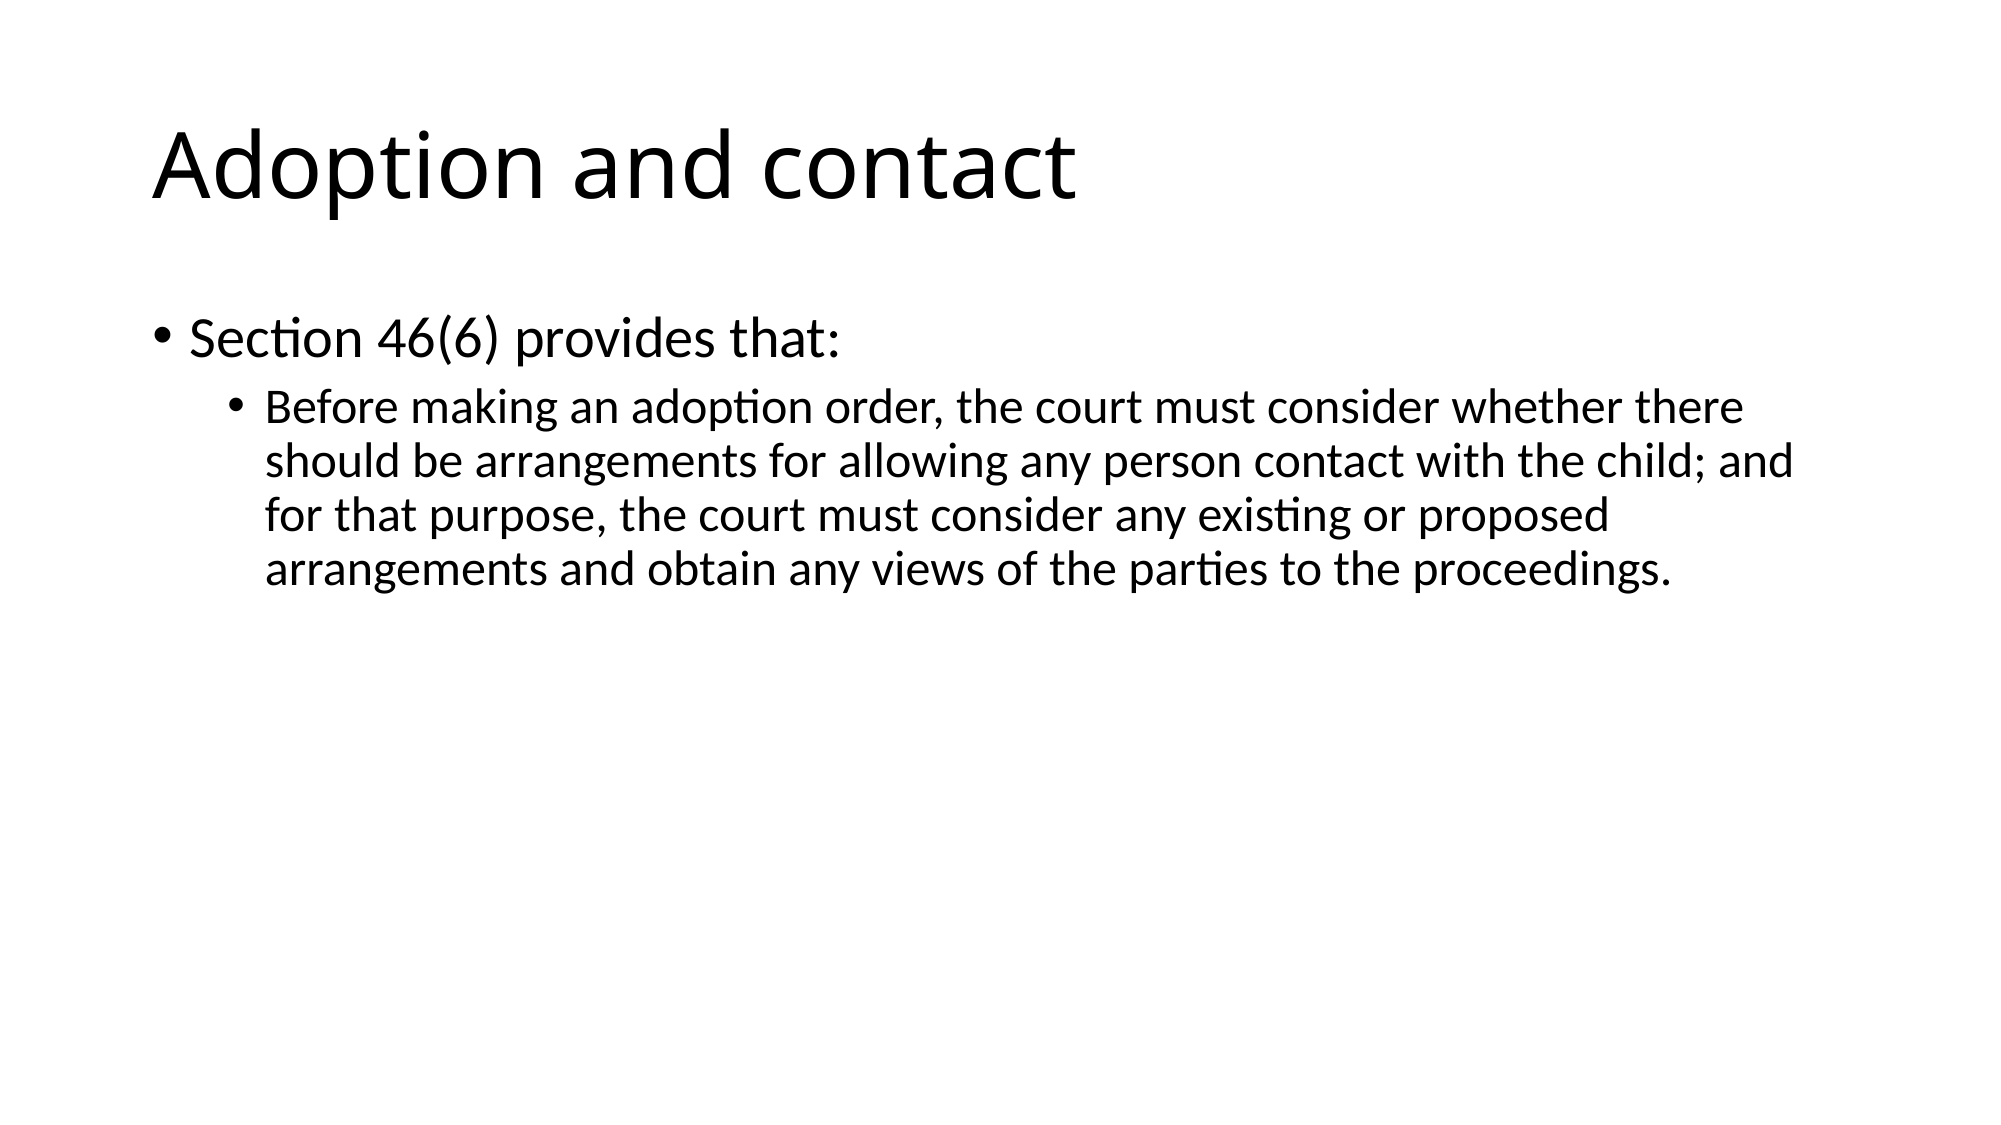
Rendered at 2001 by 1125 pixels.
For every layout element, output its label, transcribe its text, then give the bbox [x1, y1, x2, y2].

title Adoption and contact [137, 59, 1863, 278]
list Section 46(6) provides that: Before making an adoption order, the court must consider whether there should be arrangements for allowing any person contact with the child; and for that purpose, the court must consider any existing or proposed arrangements and obtain any views of the parties to the proceedings. [137, 299, 1863, 1014]
